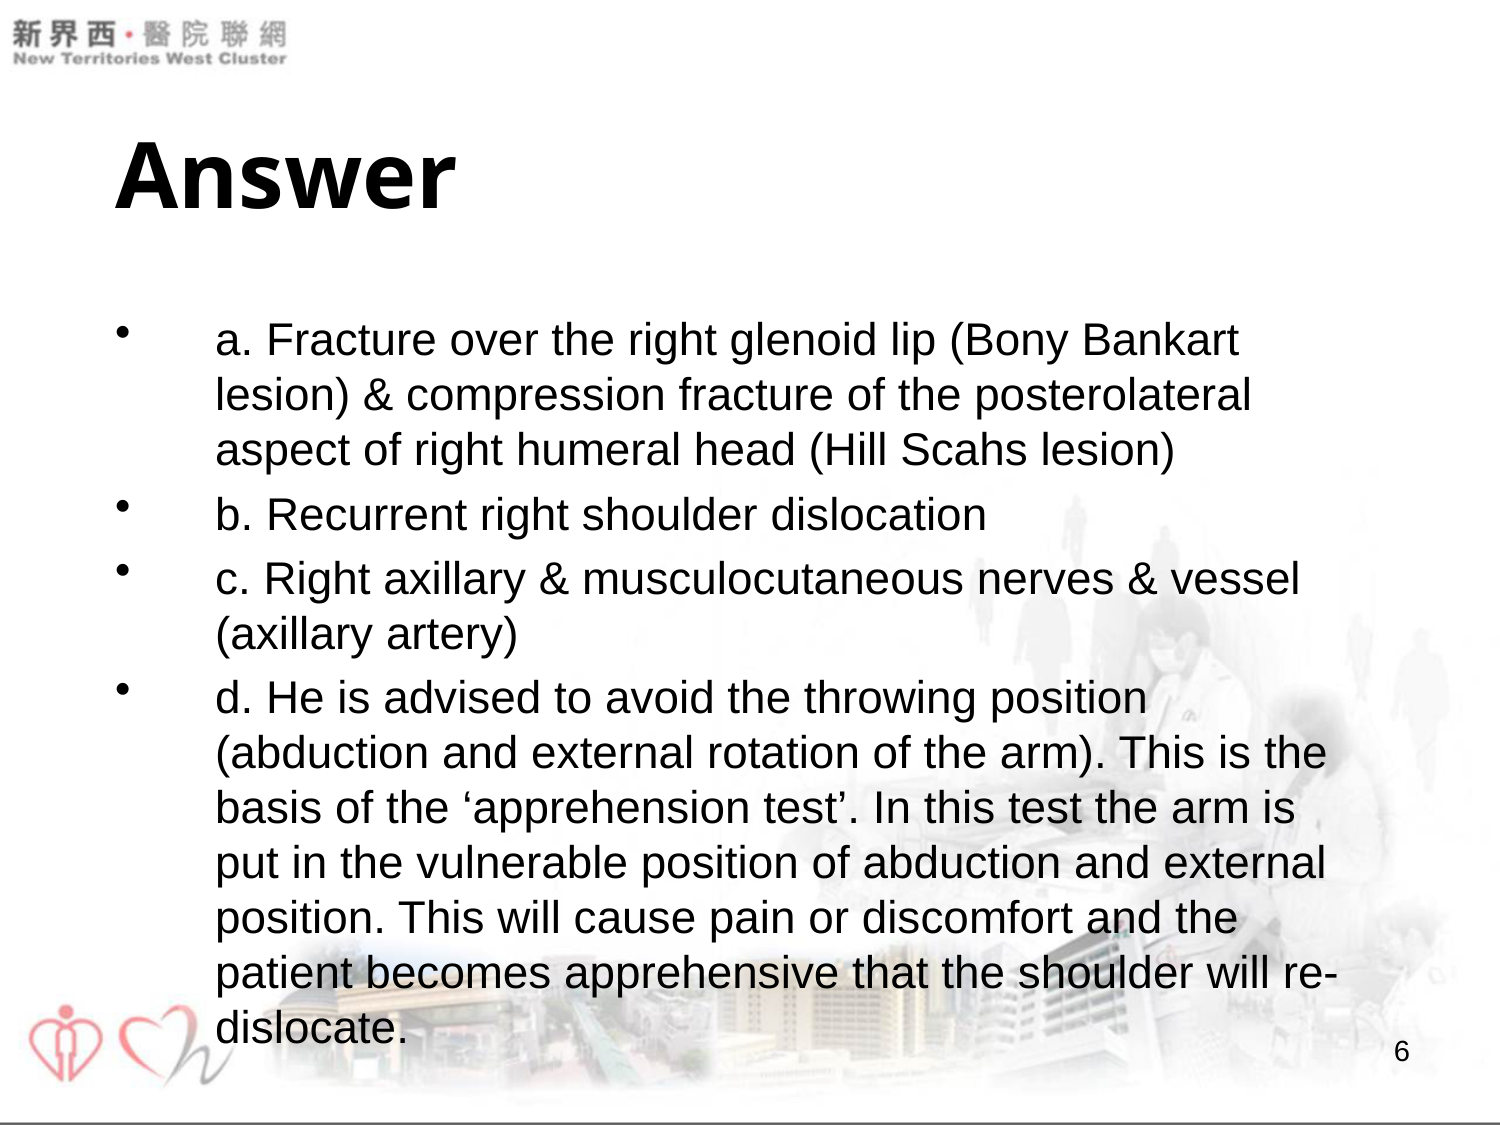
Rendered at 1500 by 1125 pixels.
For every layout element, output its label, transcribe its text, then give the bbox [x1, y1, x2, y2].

picture [0, 0, 1500, 1125]
title Answer [100, 78, 1388, 266]
slide_number 6 [1074, 1024, 1425, 1103]
list a. Fracture over the right glenoid lip (Bony Bankart lesion) & compression fracture of the posterolateral aspect of right humeral head (Hill Scahs lesion) b. Recurrent right shoulder dislocation c. Right axillary & musculocutaneous nerves & vessel (axillary artery) d. He is advised to avoid the throwing position (abduction and external rotation of the arm). This is the basis of the ‘apprehension test’. In this test the arm is put in the vulnerable position of abduction and external position. This will cause pain or discomfort and the patient becomes apprehensive that the shoulder will re-dislocate. [100, 302, 1388, 1012]
